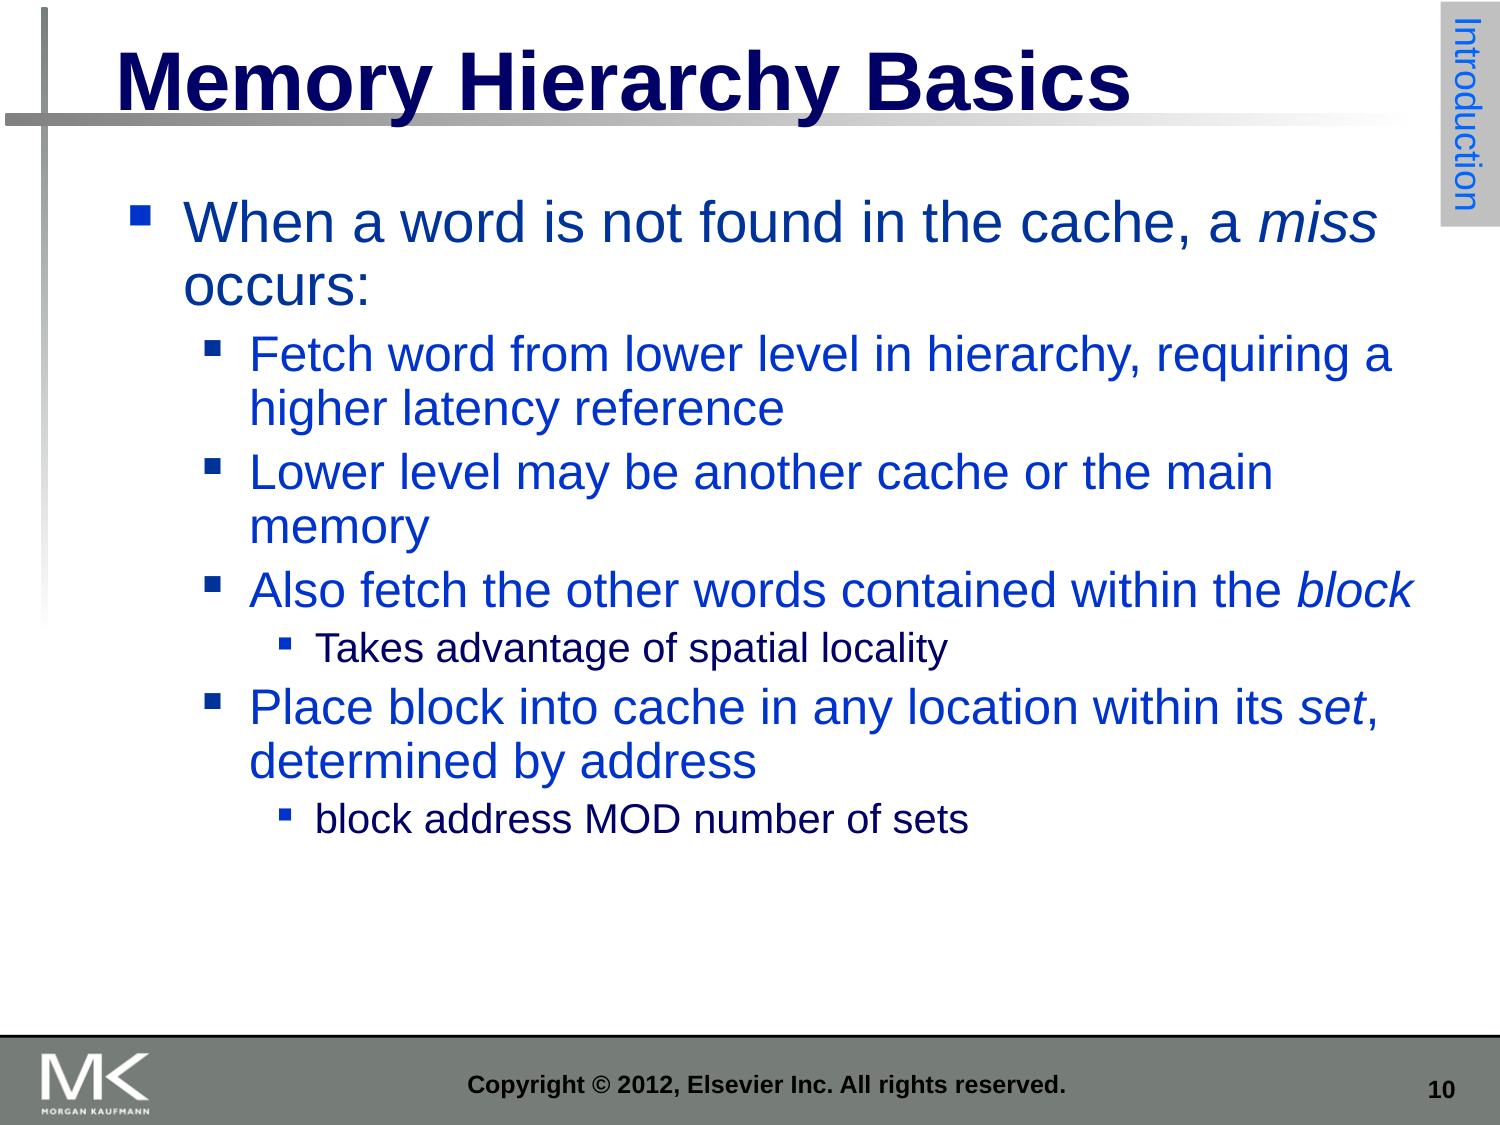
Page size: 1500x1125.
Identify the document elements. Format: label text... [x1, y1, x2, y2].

list When a word is not found in the cache, a miss occurs: Fetch word from lower level in hierarchy, requiring a higher latency reference Lower level may be another cache or the main memory Also fetch the other words contained within the block Takes advantage of spatial locality Place block into cache in any location within its set, determined by address block address MOD number of sets [111, 184, 1470, 1024]
text_box Introduction [1440, 1, 1500, 227]
title Memory Hierarchy Basics [100, 18, 1440, 135]
picture [29, 1046, 160, 1123]
footer Copyright © 2012, Elsevier Inc. All rights reserved. [170, 1046, 1365, 1106]
